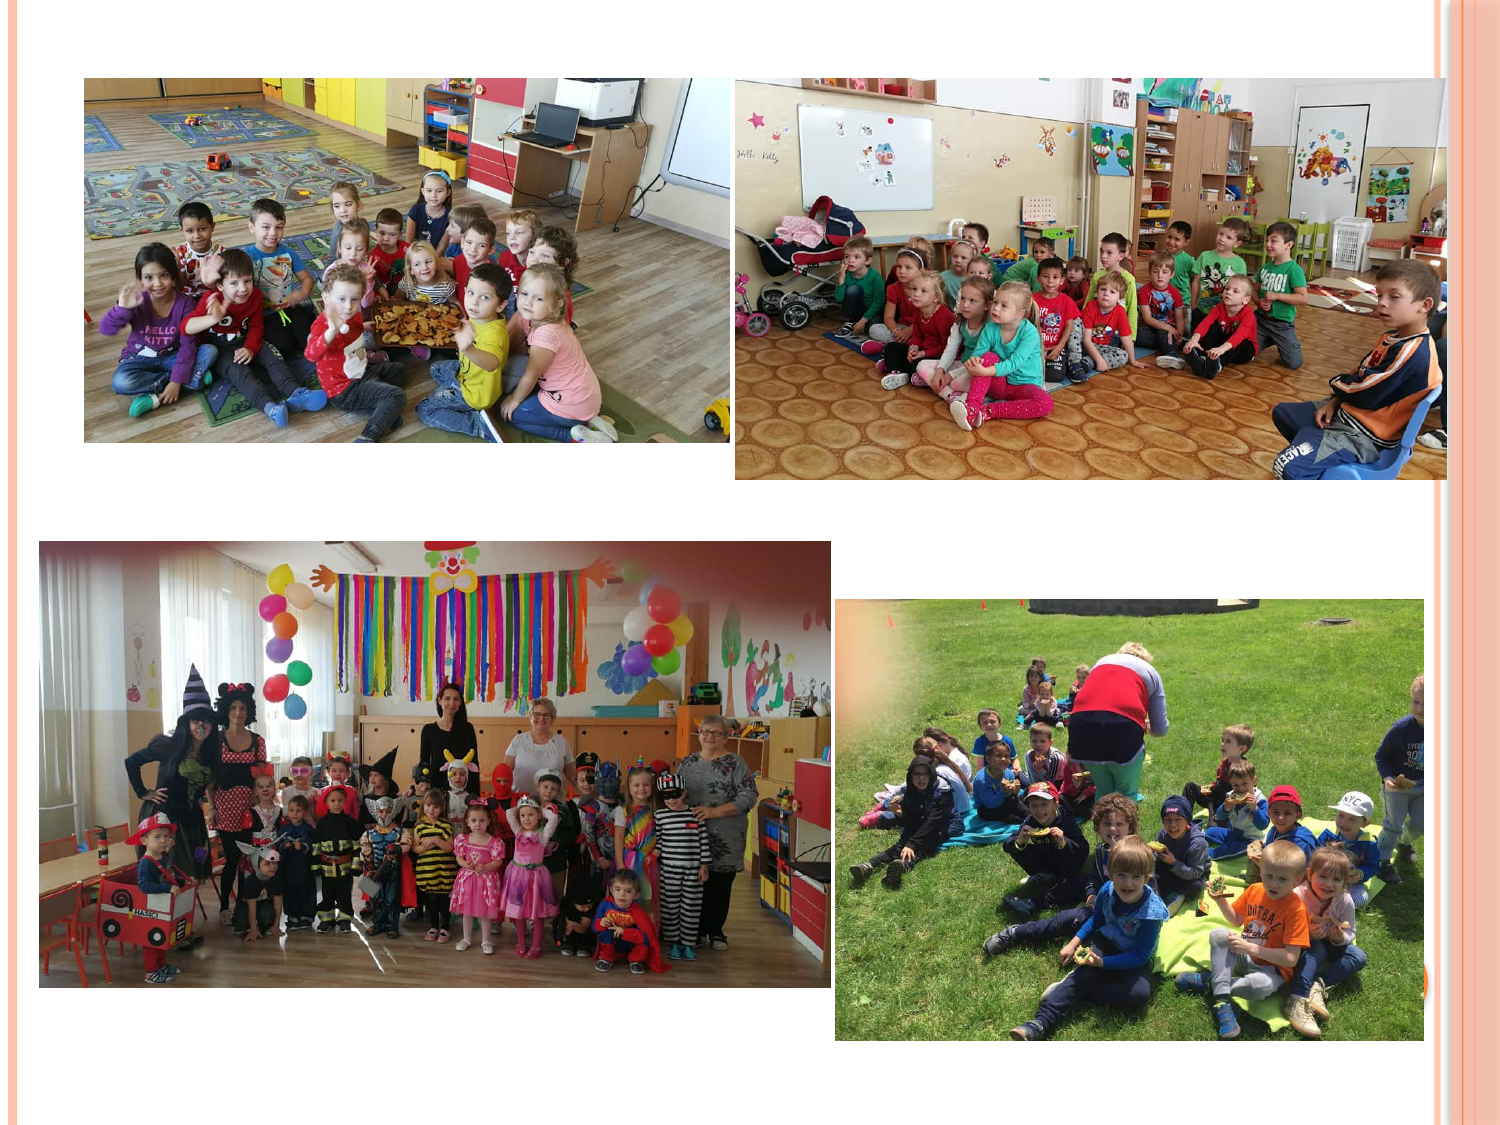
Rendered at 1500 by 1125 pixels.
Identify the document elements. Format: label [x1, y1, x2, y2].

picture [734, 77, 1447, 481]
picture [83, 77, 731, 443]
picture [834, 599, 1424, 1042]
picture [38, 540, 831, 989]
